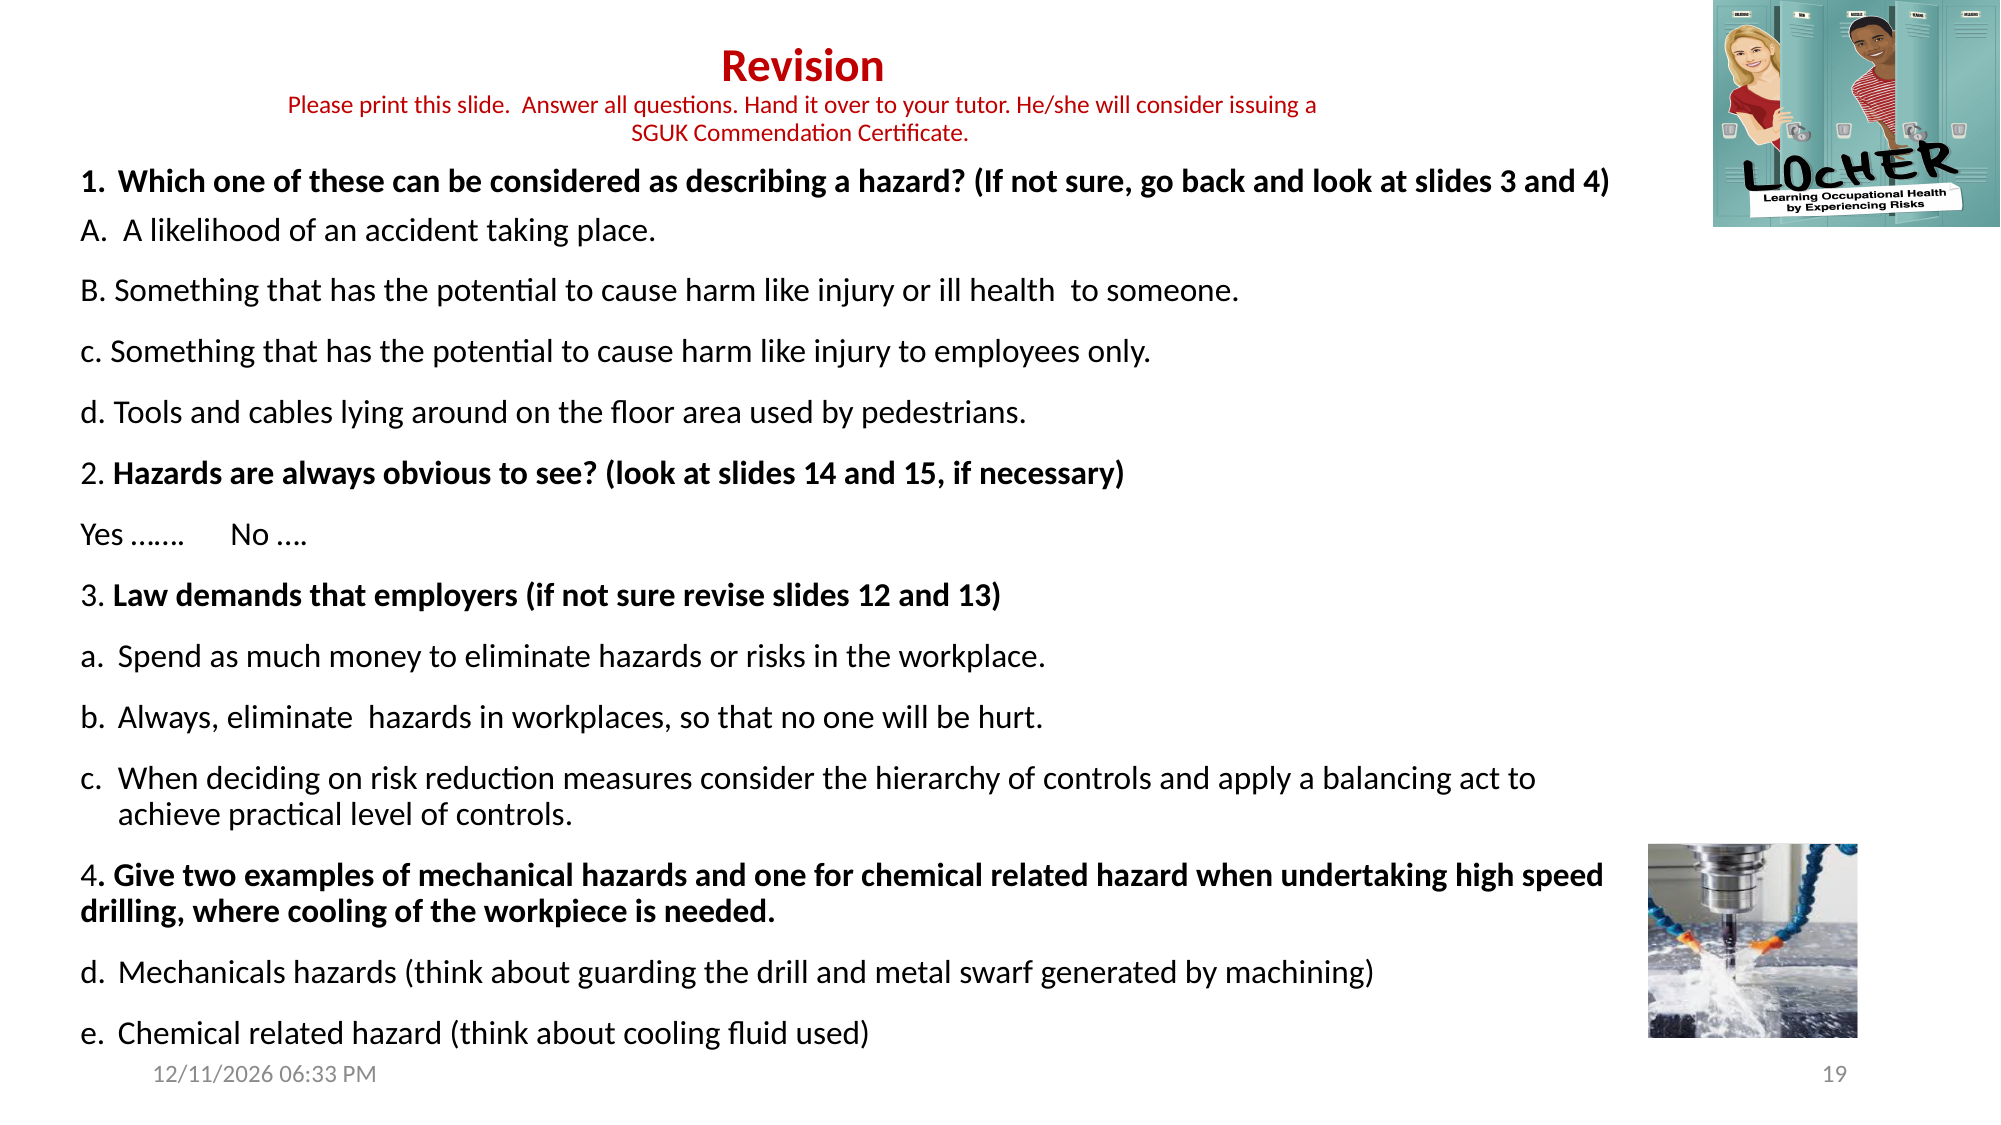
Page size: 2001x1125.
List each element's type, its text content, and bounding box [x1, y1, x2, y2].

title Revision Please print this slide. Answer all questions. Hand it over to your tutor. He/she will consider issuing a SGUK Commendation Certificate. [258, 32, 1348, 155]
slide_number 19 [1412, 1042, 1863, 1103]
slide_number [137, 1042, 588, 1103]
subtitle Which one of these can be considered as describing a hazard? (If not sure, go back and look at slides 3 and 4) A. A likelihood of an accident taking place. B. Something that has the potential to cause harm like injury or ill health to someone. c. Something that has the potential to cause harm like injury to employees only. d. Tools and cables lying around on the floor area used by pedestrians. 2. Hazards are always obvious to see? (look at slides 14 and 15, if necessary) Yes ……. No …. 3. Law demands that employers (if not sure revise slides 12 and 13) Spend as much money to eliminate hazards or risks in the workplace. Always, eliminate hazards in workplaces, so that no one will be hurt. When deciding on risk reduction measures consider the hierarchy of controls and apply a balancing act to achieve practical level of controls. 4. Give two examples of mechanical hazards and one for chemical related hazard when undertaking high speed drilling, where cooling of the workpiece is needed. Mechanicals hazards (think about guarding the drill and metal swarf generated by machining) Chemical related hazard (think about cooling fluid used) [65, 156, 1657, 1076]
picture [1648, 843, 1858, 1038]
picture [1713, 0, 2000, 227]
